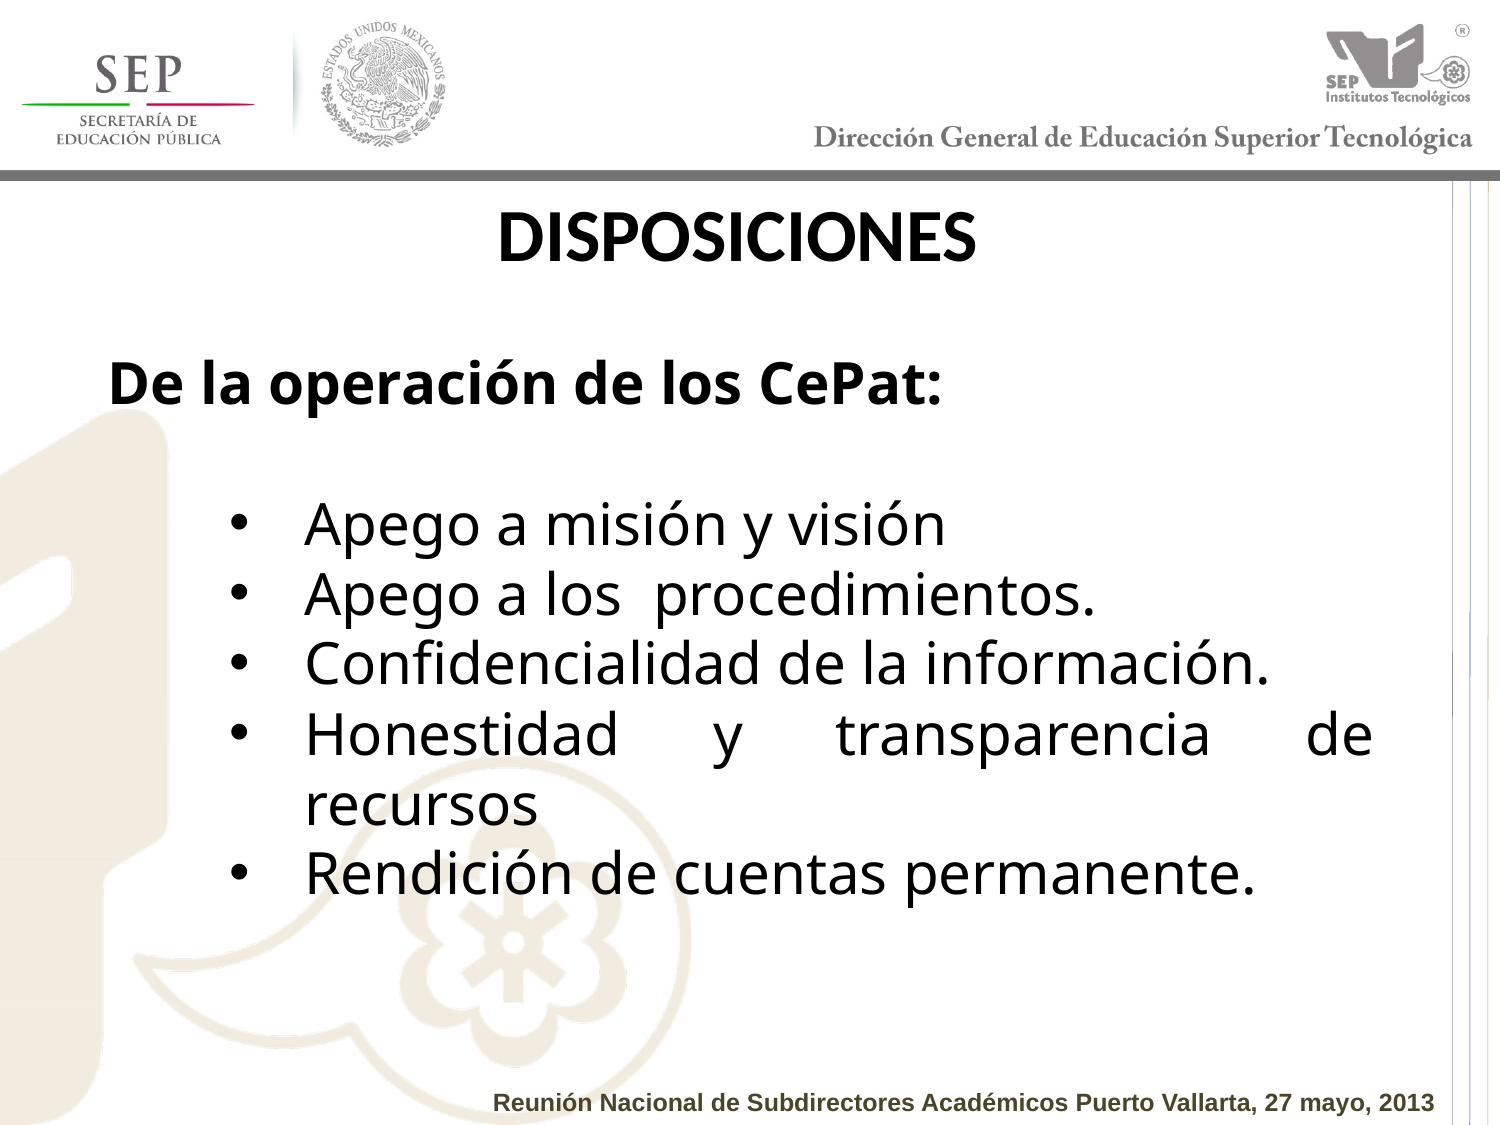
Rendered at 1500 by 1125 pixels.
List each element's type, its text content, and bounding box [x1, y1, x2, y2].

picture [0, 409, 692, 1125]
text_box DISPOSICIONES [171, 137, 1305, 325]
text_box De la operación de los CePat: Apego a misión y visión Apego a los procedimientos. Confidencialidad de la información. Honestidad y transparencia de recursos Rendición de cuentas permanente. [92, 339, 1389, 984]
picture [0, 0, 1500, 181]
